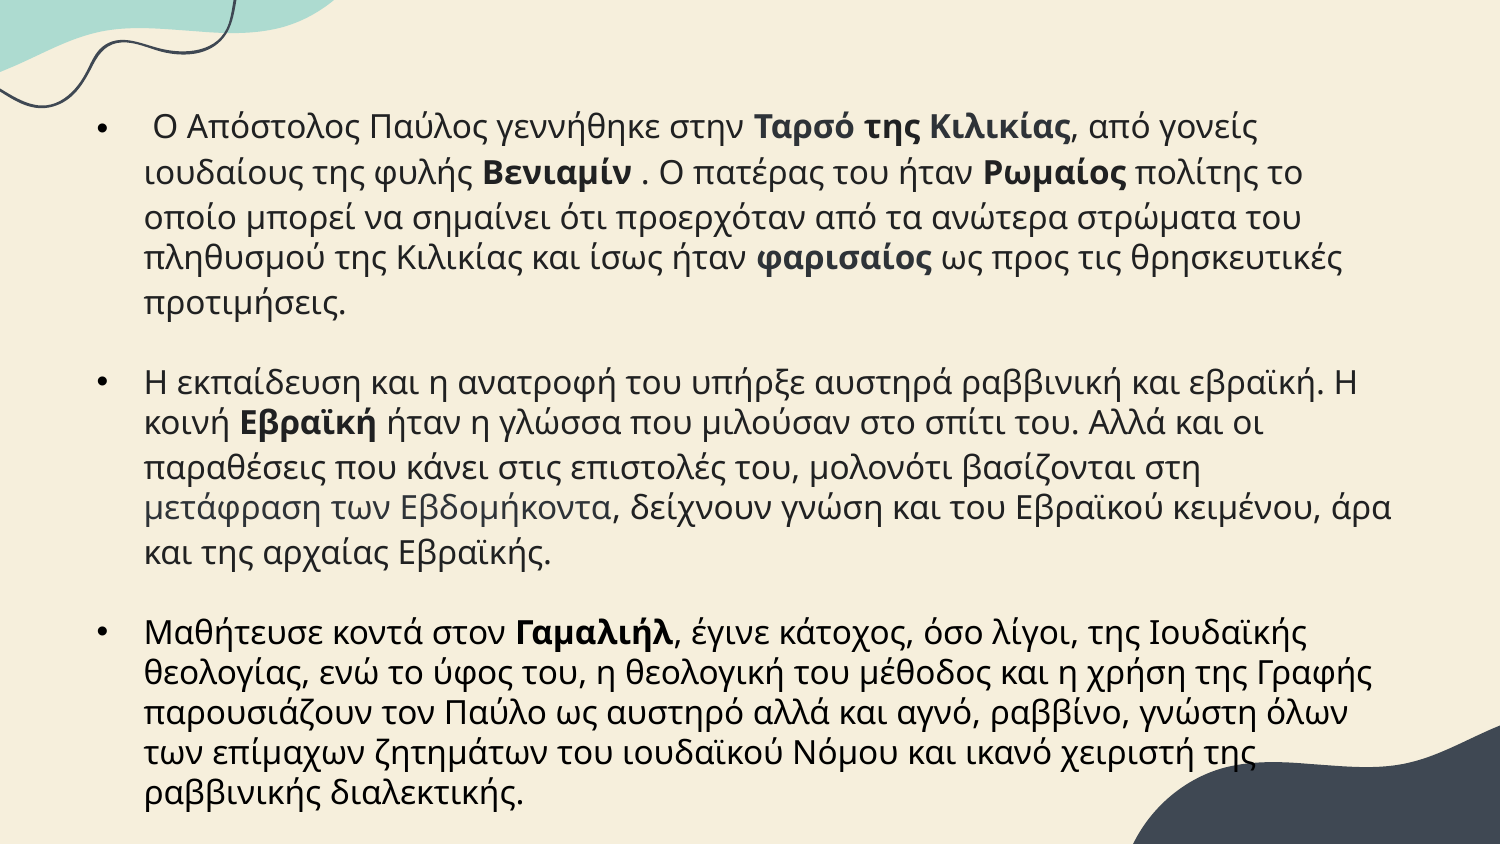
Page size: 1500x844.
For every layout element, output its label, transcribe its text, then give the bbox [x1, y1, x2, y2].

text_box Ο Απόστολος Παύλος γεννήθηκε στην Ταρσό της Κιλικίας, από γονείς ιουδαίους της φυλής Βενιαμίν . Ο πατέρας του ήταν Ρωμαίος πολίτης το οποίο μπορεί να σημαίνει ότι προερχόταν από τα ανώτερα στρώματα του πληθυσμού της Κιλικίας και ίσως ήταν φαρισαίος ως προς τις θρησκευτικές προτιμήσεις. Η εκπαίδευση και η ανατροφή του υπήρξε αυστηρά ραββινική και εβραϊκή. Η κοινή Εβραϊκή ήταν η γλώσσα που μιλούσαν στο σπίτι του. Αλλά και οι παραθέσεις που κάνει στις επιστολές του, μολονότι βασίζονται στη μετάφραση των Εβδομήκοντα, δείχνουν γνώση και του Εβραϊκού κειμένου, άρα και της αρχαίας Εβραϊκής. Μαθήτευσε κοντά στον Γαμαλιήλ, έγινε κάτοχος, όσο λίγοι, της Ιουδαϊκής θεολογίας, ενώ το ύφος του, η θεολογική του μέθοδος και η χρήση της Γραφής παρουσιάζουν τον Παύλο ως αυστηρό αλλά και αγνό, ραββίνο, γνώστη όλων των επίμαχων ζητημάτων του ιουδαϊκού Νόμου και ικανό χειριστή της ραββινικής διαλεκτικής. [81, 98, 1419, 844]
